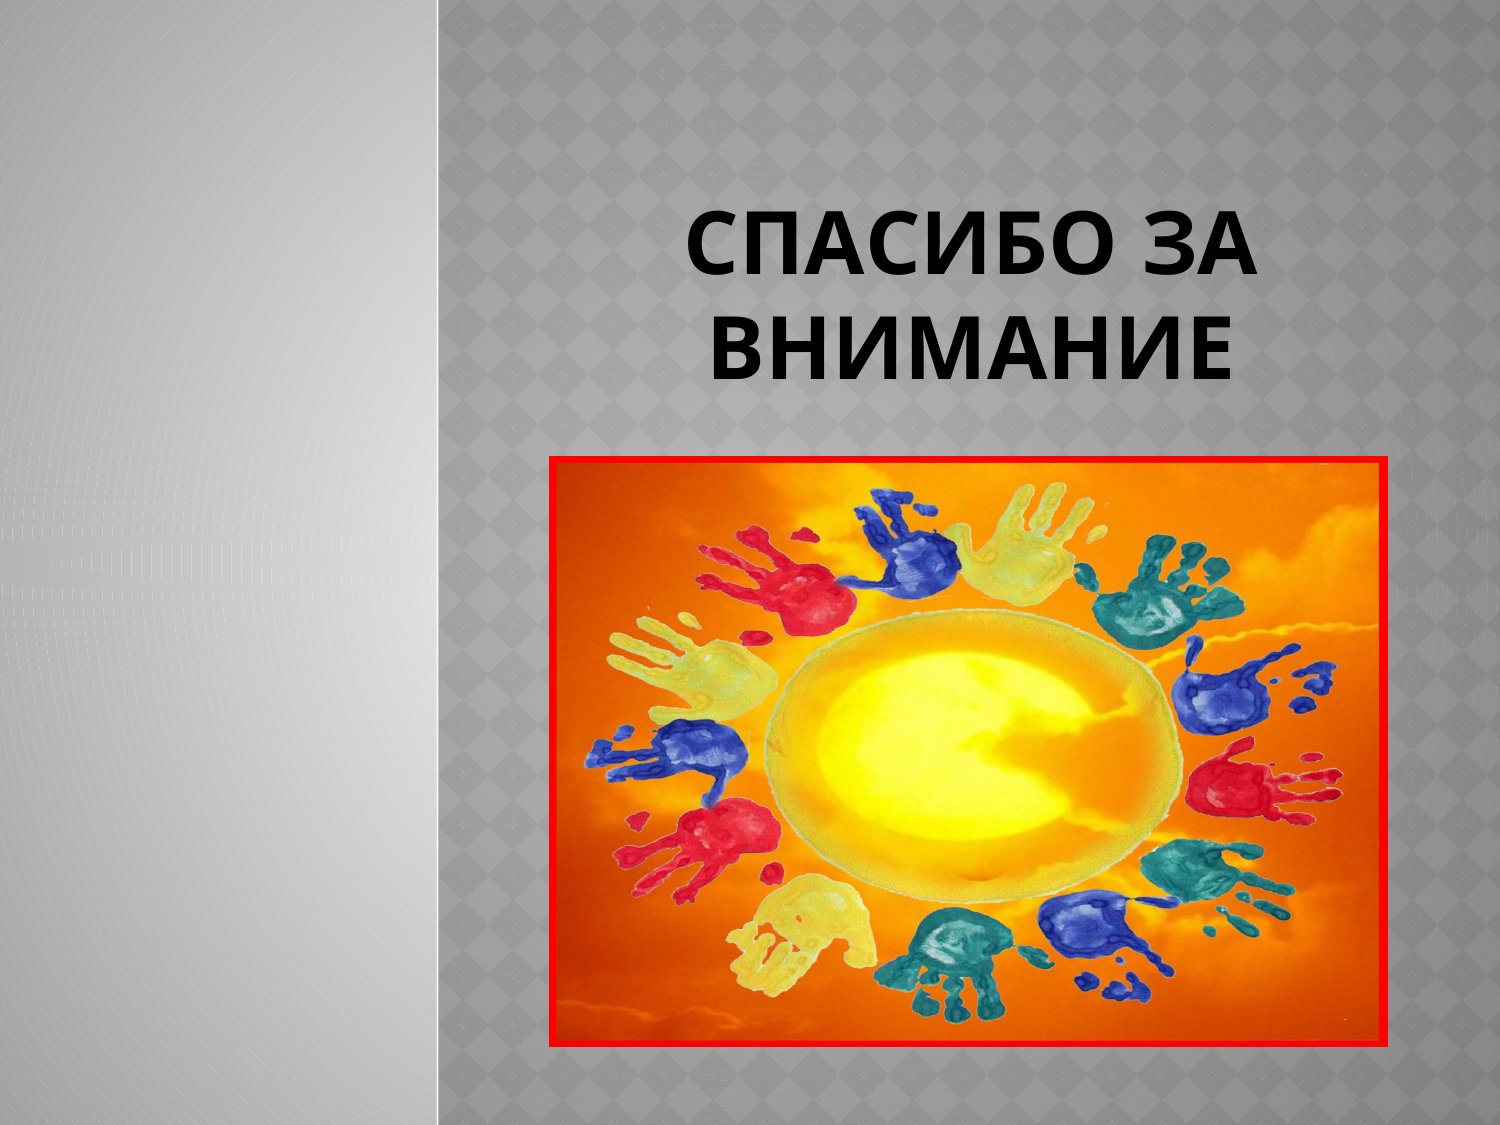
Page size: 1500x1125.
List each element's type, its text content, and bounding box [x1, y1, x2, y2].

picture [548, 455, 1389, 1048]
title СПАСИБО ЗА ВНИМАНИЕ [552, 87, 1390, 398]
